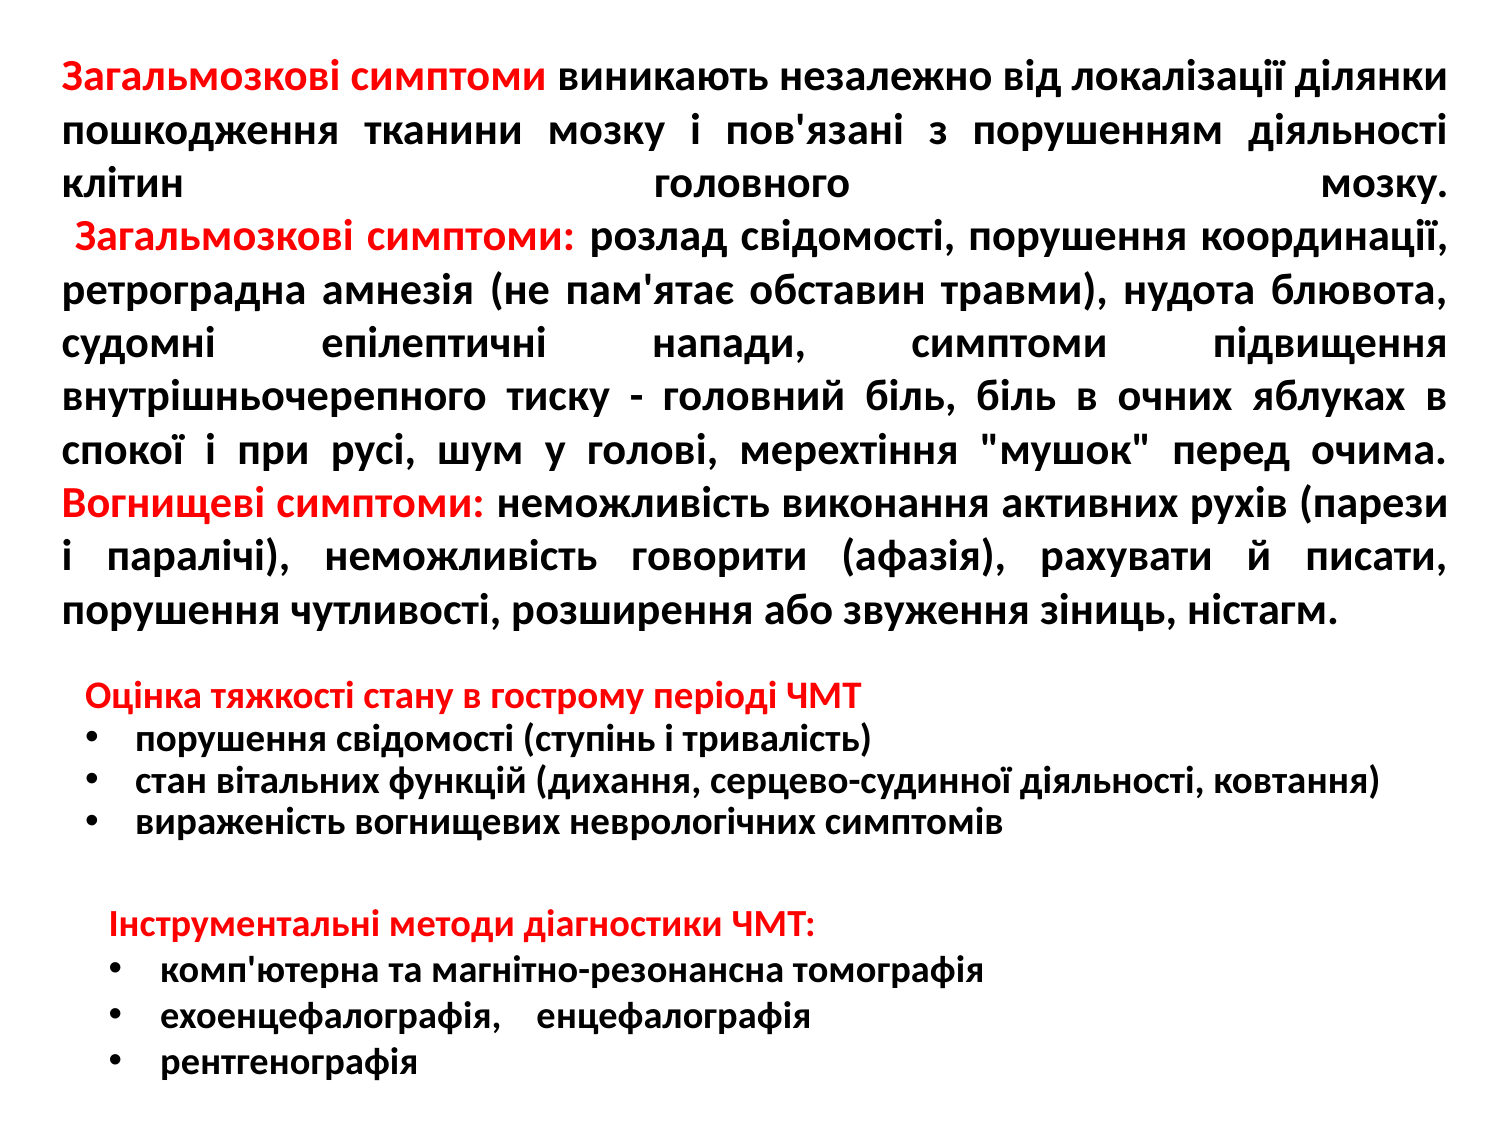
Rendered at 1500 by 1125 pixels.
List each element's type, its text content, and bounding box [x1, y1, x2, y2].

text_box Інструментальні методи діагностики ЧМТ: комп'ютерна та магнітно-резонансна томографія ехоенцефалографія, енцефалографія рентгенографія [93, 890, 1465, 1090]
text_box Загальмозкові симптоми виникають незалежно від локалізації ділянки пошкодження тканини мозку і пов'язані з порушенням діяльності клітин головного мозку. Загальмозкові симптоми: розлад свідомості, порушення координації, ретроградна амнезія (не пам'ятає обставин травми), нудота блювота, судомні епілептичні напади, симптоми підвищення внутрішньочерепного тиску - головний біль, біль в очних яблуках в спокої і при русі, шум у голові, мерехтіння "мушок" перед очима. Вогнищеві симптоми: неможливість виконання активних рухів (парези і паралічі), неможливість говорити (афазія), рахувати й писати, порушення чутливості, розширення або звуження зіниць, ністагм. [46, 35, 1465, 645]
text_box Оцінка тяжкості стану в гострому періоді ЧМТ порушення свідомості (ступінь і тривалість) стан вітальних функцій (дихання, серцево-судинної діяльності, ковтання) вираженість вогнищевих неврологічних симптомів [70, 667, 1447, 879]
